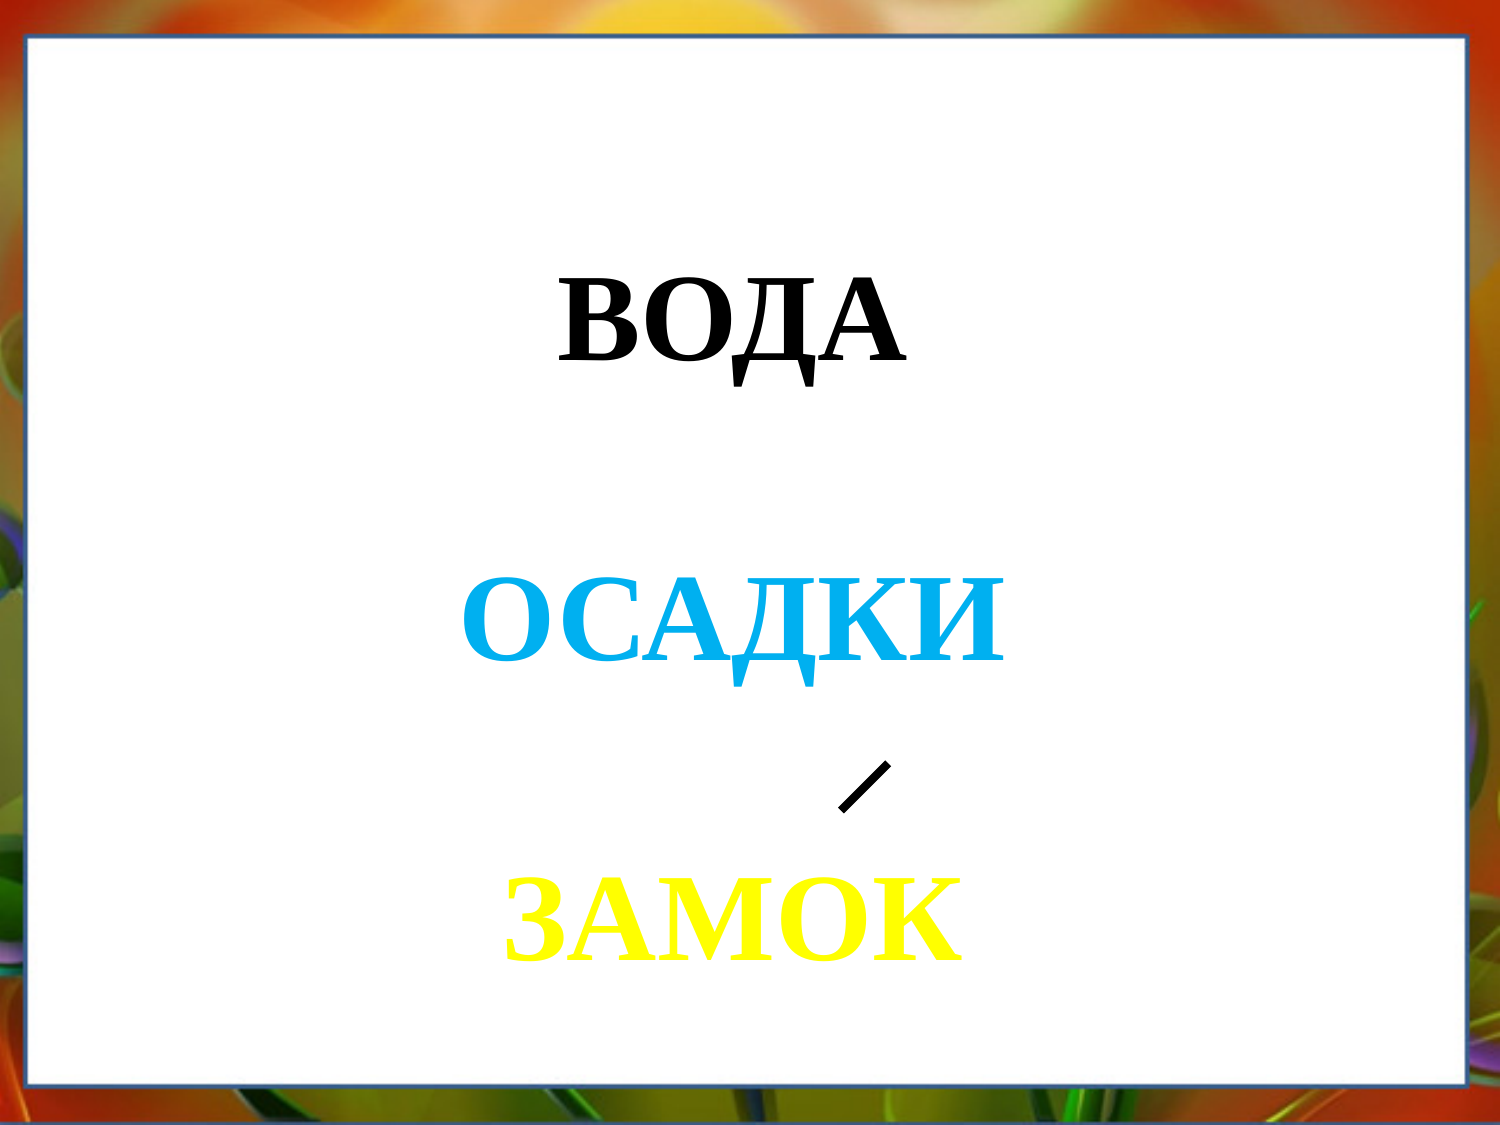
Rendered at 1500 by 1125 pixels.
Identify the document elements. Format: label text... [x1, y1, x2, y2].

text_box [840, 762, 889, 811]
picture [0, 0, 1500, 1125]
text_box ВОДА ОСАДКИ ЗАМОК [230, 78, 1235, 993]
